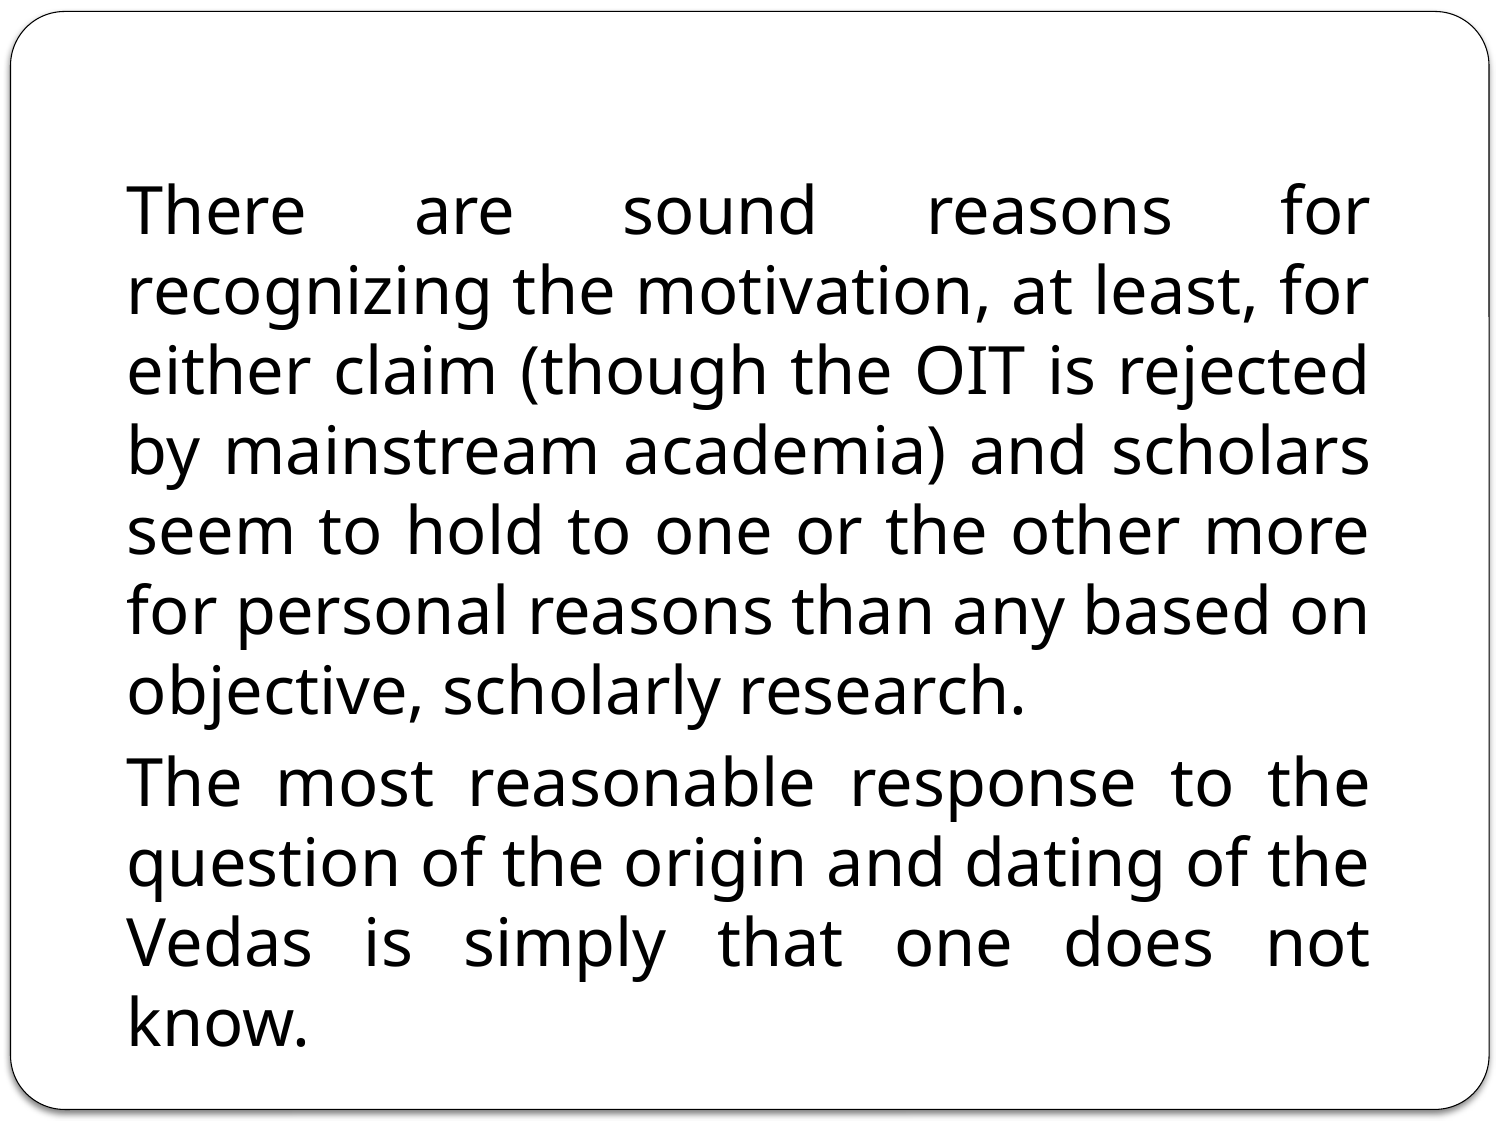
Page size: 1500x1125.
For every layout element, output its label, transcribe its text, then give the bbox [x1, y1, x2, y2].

list There are sound reasons for recognizing the motivation, at least, for either claim (though the OIT is rejected by mainstream academia) and scholars seem to hold to one or the other more for personal reasons than any based on objective, scholarly research. The most reasonable response to the question of the origin and dating of the Vedas is simply that one does not know. [112, 160, 1388, 953]
